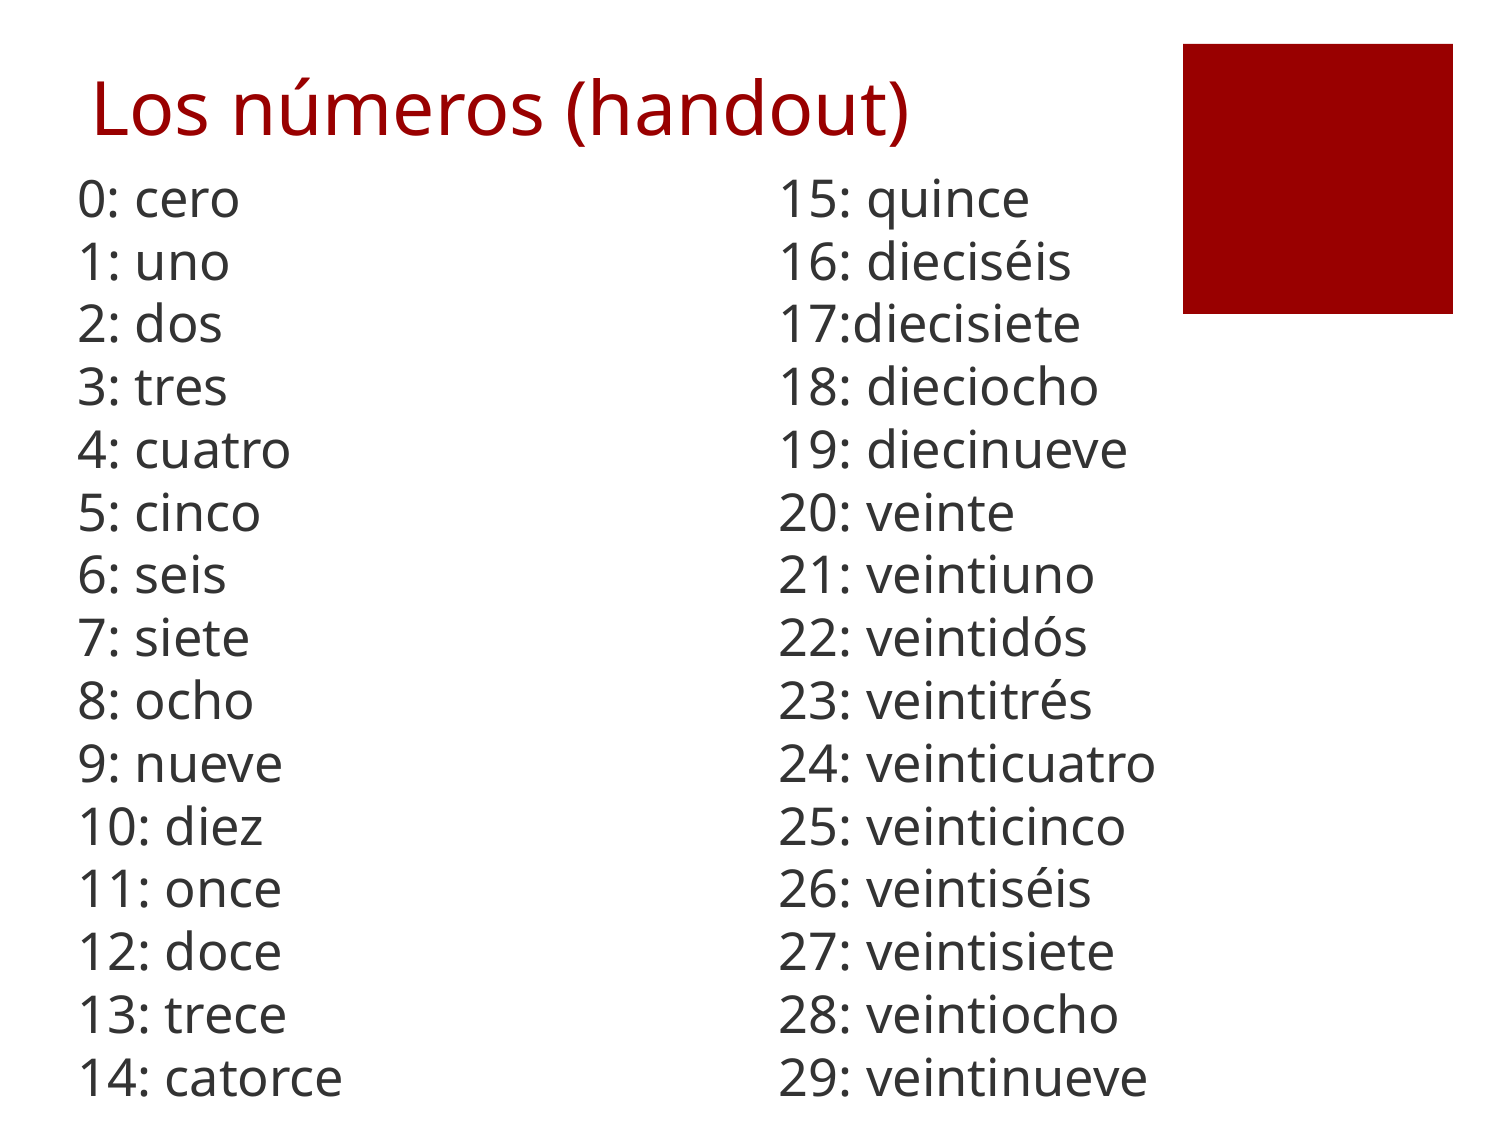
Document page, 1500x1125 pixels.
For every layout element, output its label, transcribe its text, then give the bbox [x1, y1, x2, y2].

list 0: cero 1: uno 2: dos 3: tres 4: cuatro 5: cinco 6: seis 7: siete 8: ocho 9: nueve 10: diez 11: once 12: doce 13: trece 14: catorce 15: quince 16: dieciséis 17:diecisiete 18: dieciocho 19: diecinueve 20: veinte 21: veintiuno 22: veintidós 23: veintitrés 24: veinticuatro 25: veinticinco 26: veintiséis 27: veintisiete 28: veintiocho 29: veintinueve [30, 157, 1464, 1125]
title Los números (handout) [75, 35, 1143, 157]
